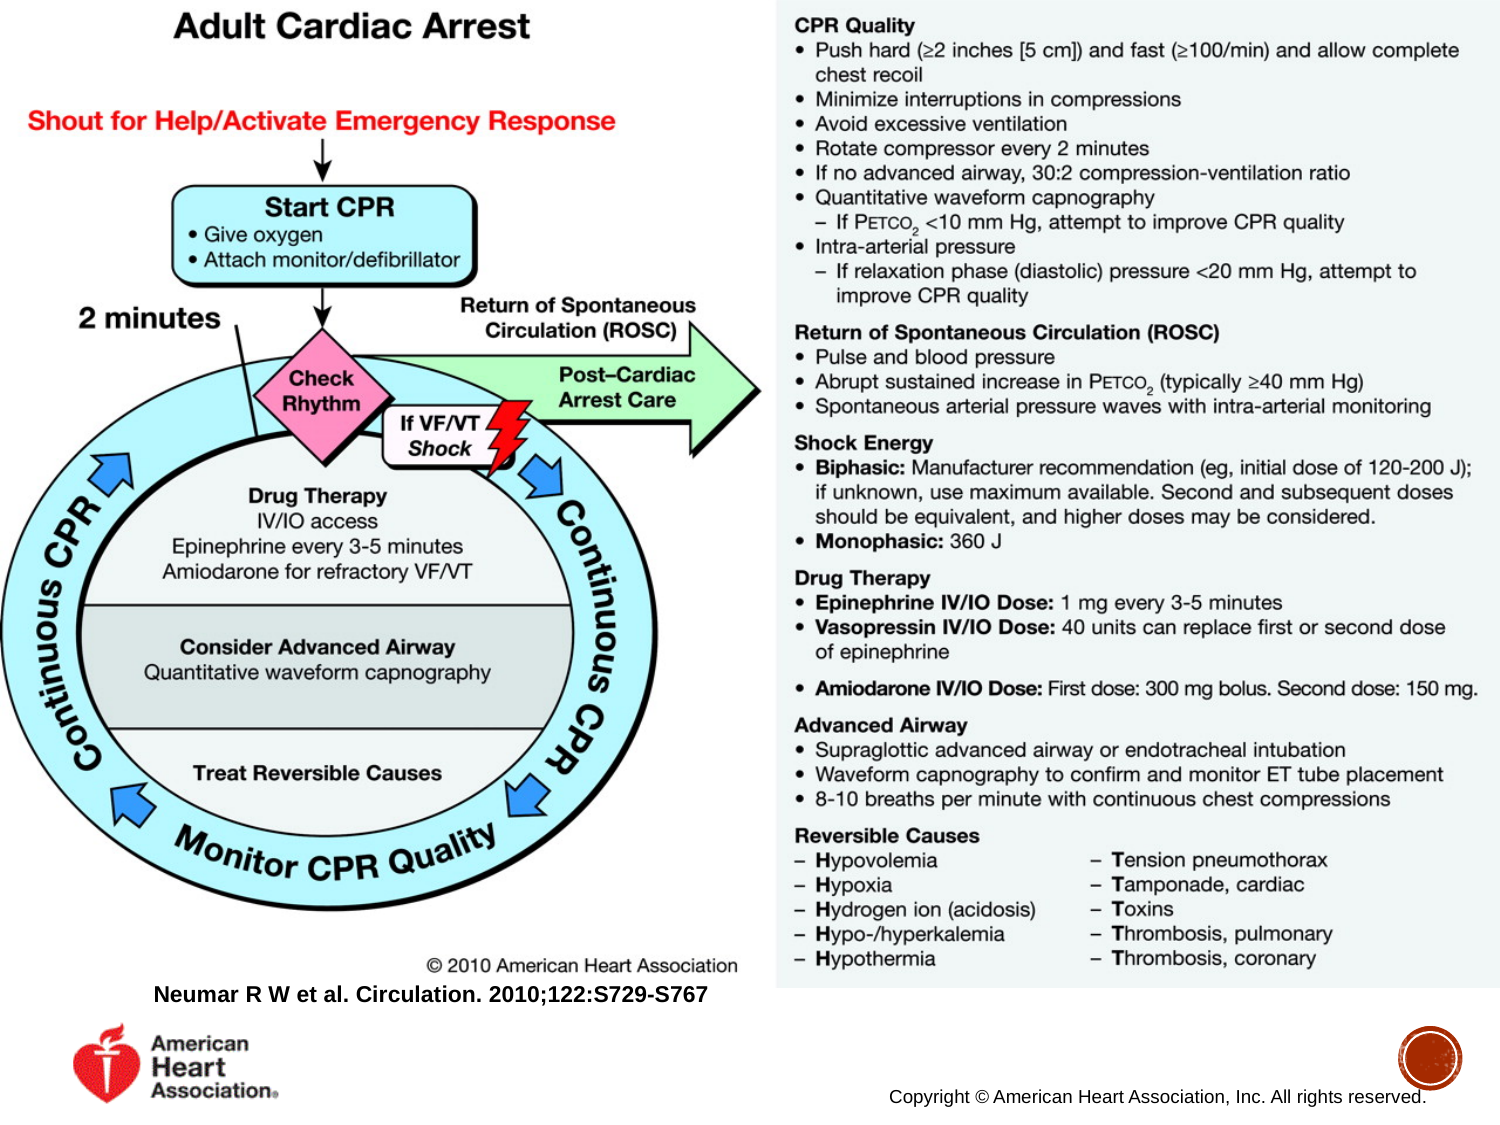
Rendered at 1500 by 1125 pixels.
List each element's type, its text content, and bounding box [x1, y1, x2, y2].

text_box Neumar R W et al. Circulation. 2010;122:S729-S767 [153, 988, 797, 1018]
text_box Copyright © American Heart Association, Inc. All rights reserved. [889, 1084, 1484, 1125]
picture [0, 0, 1500, 988]
picture [72, 1021, 280, 1105]
